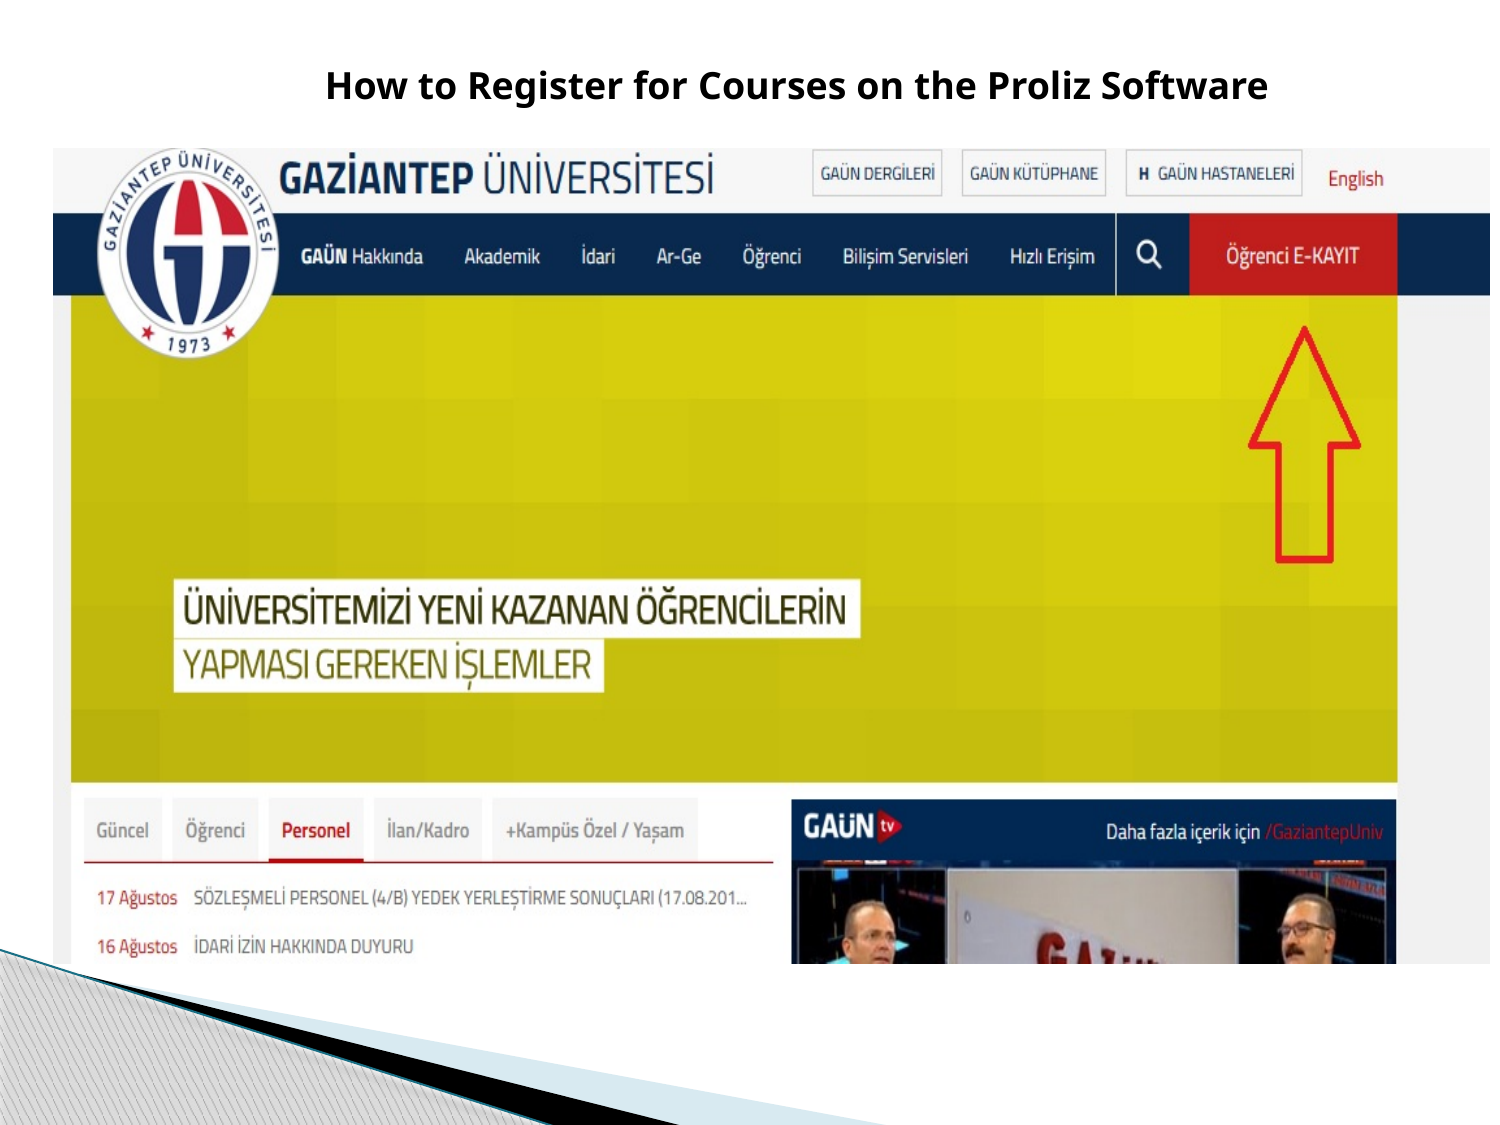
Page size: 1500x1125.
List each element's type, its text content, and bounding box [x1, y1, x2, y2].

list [52, 148, 1490, 965]
text_box How to Register for Courses on the Proliz Software [135, 54, 1459, 115]
